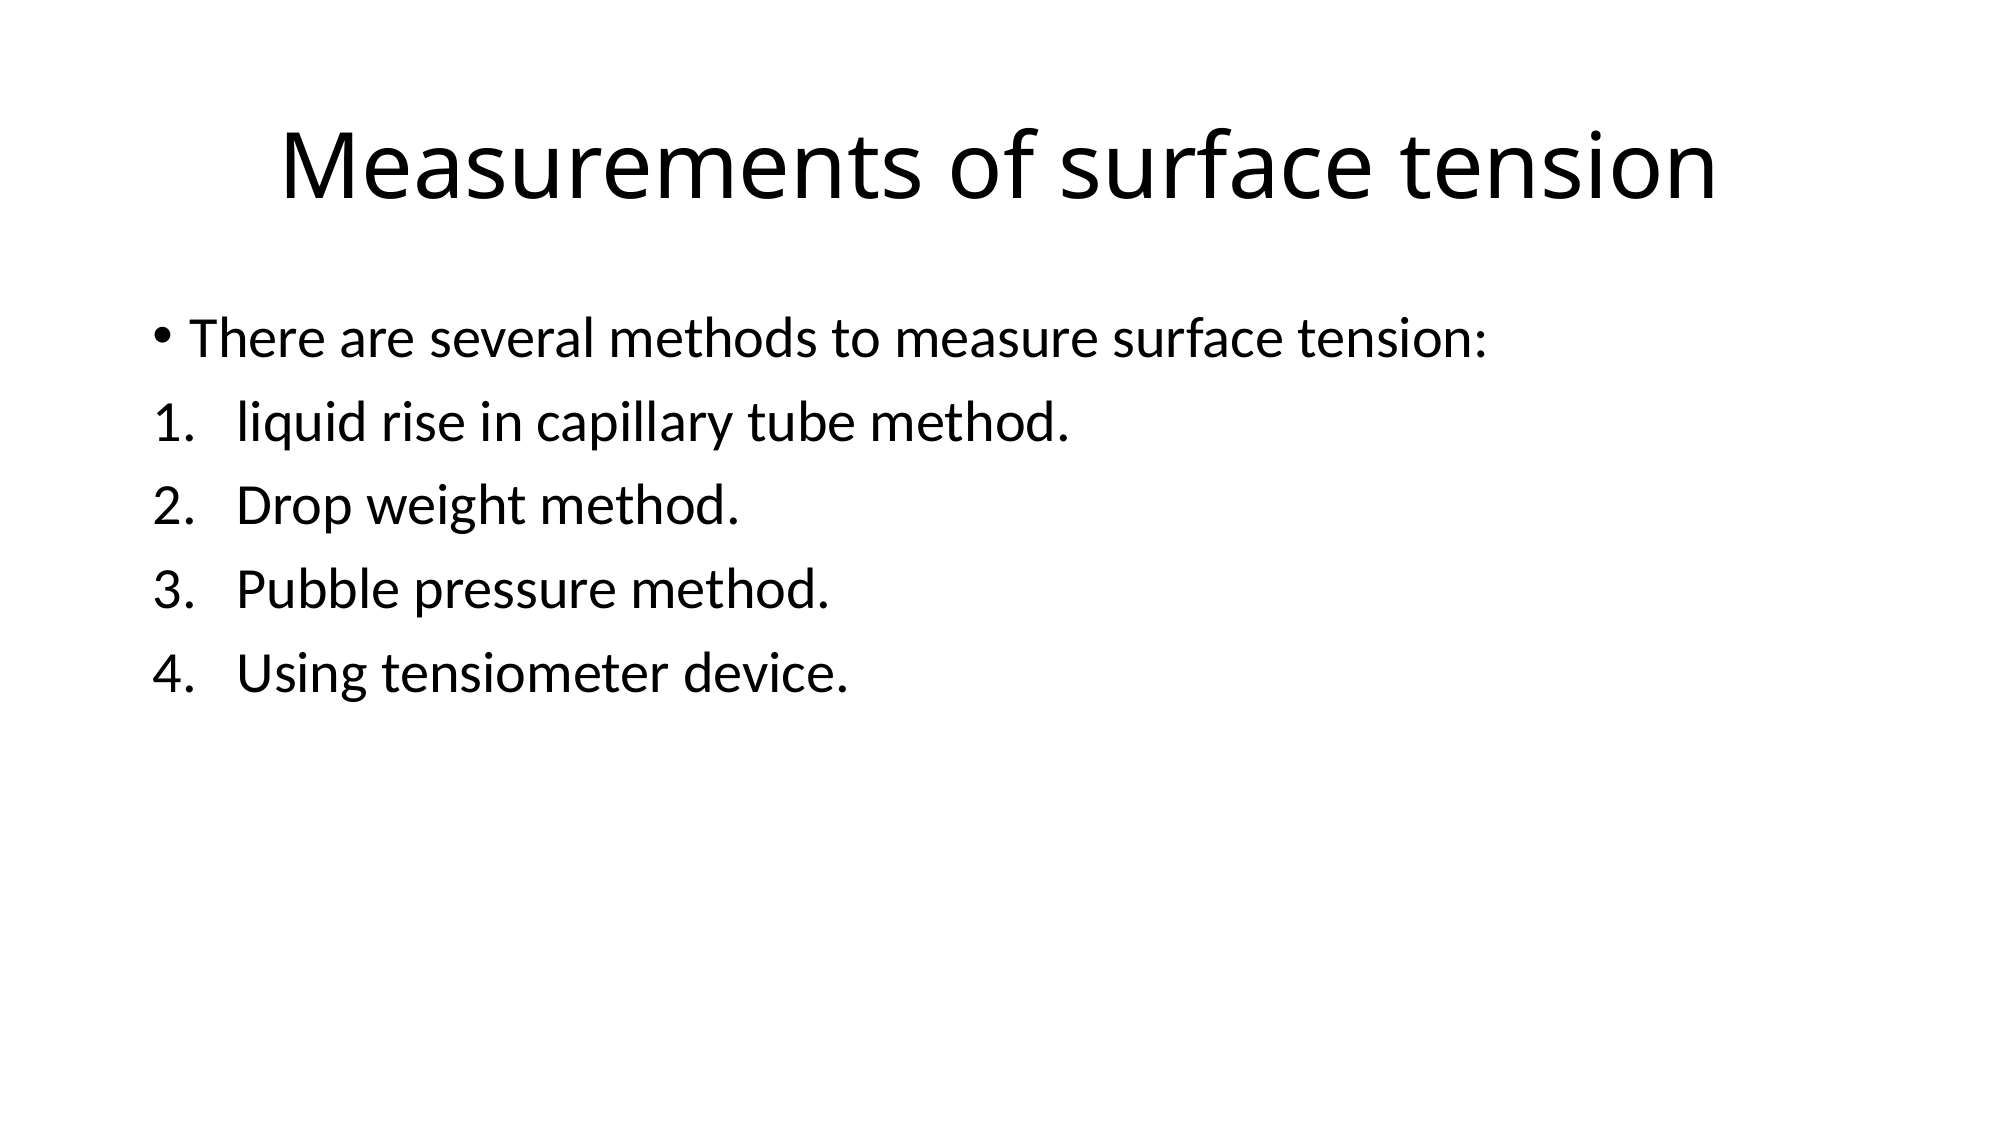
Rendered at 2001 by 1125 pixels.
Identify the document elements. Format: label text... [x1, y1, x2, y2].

title Measurements of surface tension [137, 59, 1863, 278]
list There are several methods to measure surface tension: liquid rise in capillary tube method. Drop weight method. Pubble pressure method. Using tensiometer device. [137, 299, 1863, 1014]
